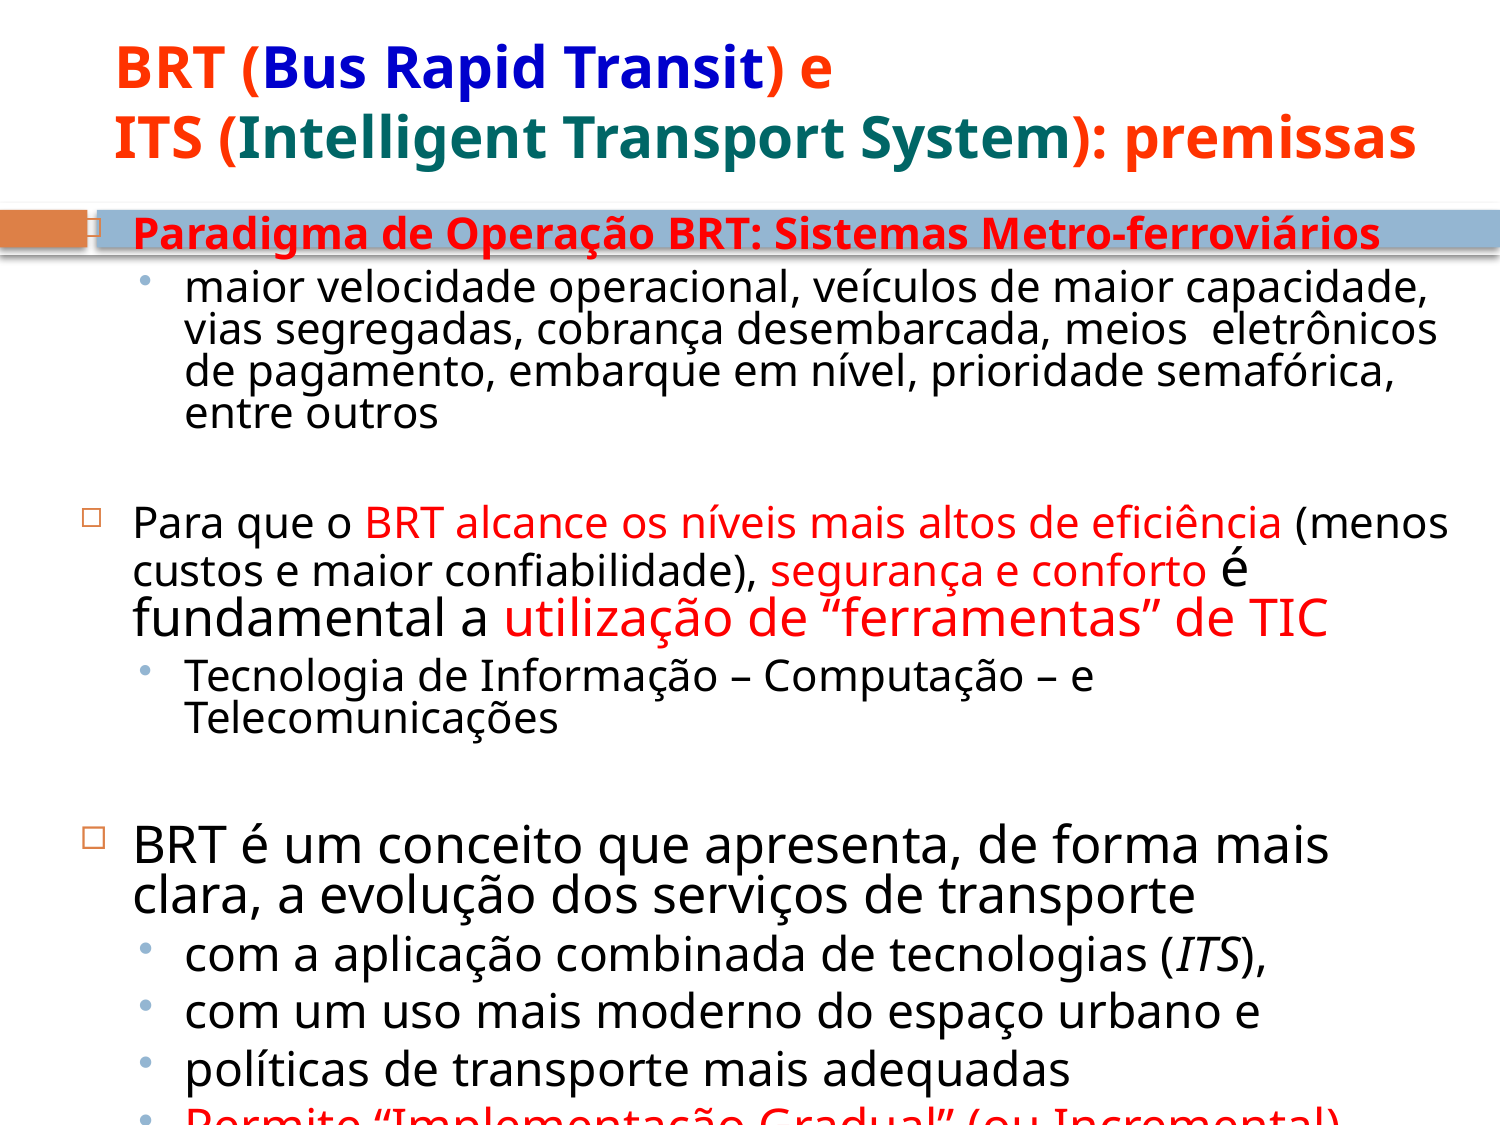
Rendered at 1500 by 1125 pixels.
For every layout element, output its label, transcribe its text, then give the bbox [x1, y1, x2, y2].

list Paradigma de Operação BRT: Sistemas Metro-ferroviários maior velocidade operacional, veículos de maior capacidade, vias segregadas, cobrança desembarcada, meios eletrônicos de pagamento, embarque em nível, prioridade semafórica, entre outros Para que o BRT alcance os níveis mais altos de eficiência (menos custos e maior confiabilidade), segurança e conforto é fundamental a utilização de “ferramentas” de TIC Tecnologia de Informação – Computação – e Telecomunicações BRT é um conceito que apresenta, de forma mais clara, a evolução dos serviços de transporte com a aplicação combinada de tecnologias (ITS), com um uso mais moderno do espaço urbano e políticas de transporte mais adequadas Permite “Implementação Gradual” (ou Incremental) [64, 208, 1471, 951]
title BRT (Bus Rapid Transit) e ITS (Intelligent Transport System): premissas [99, 19, 1438, 182]
